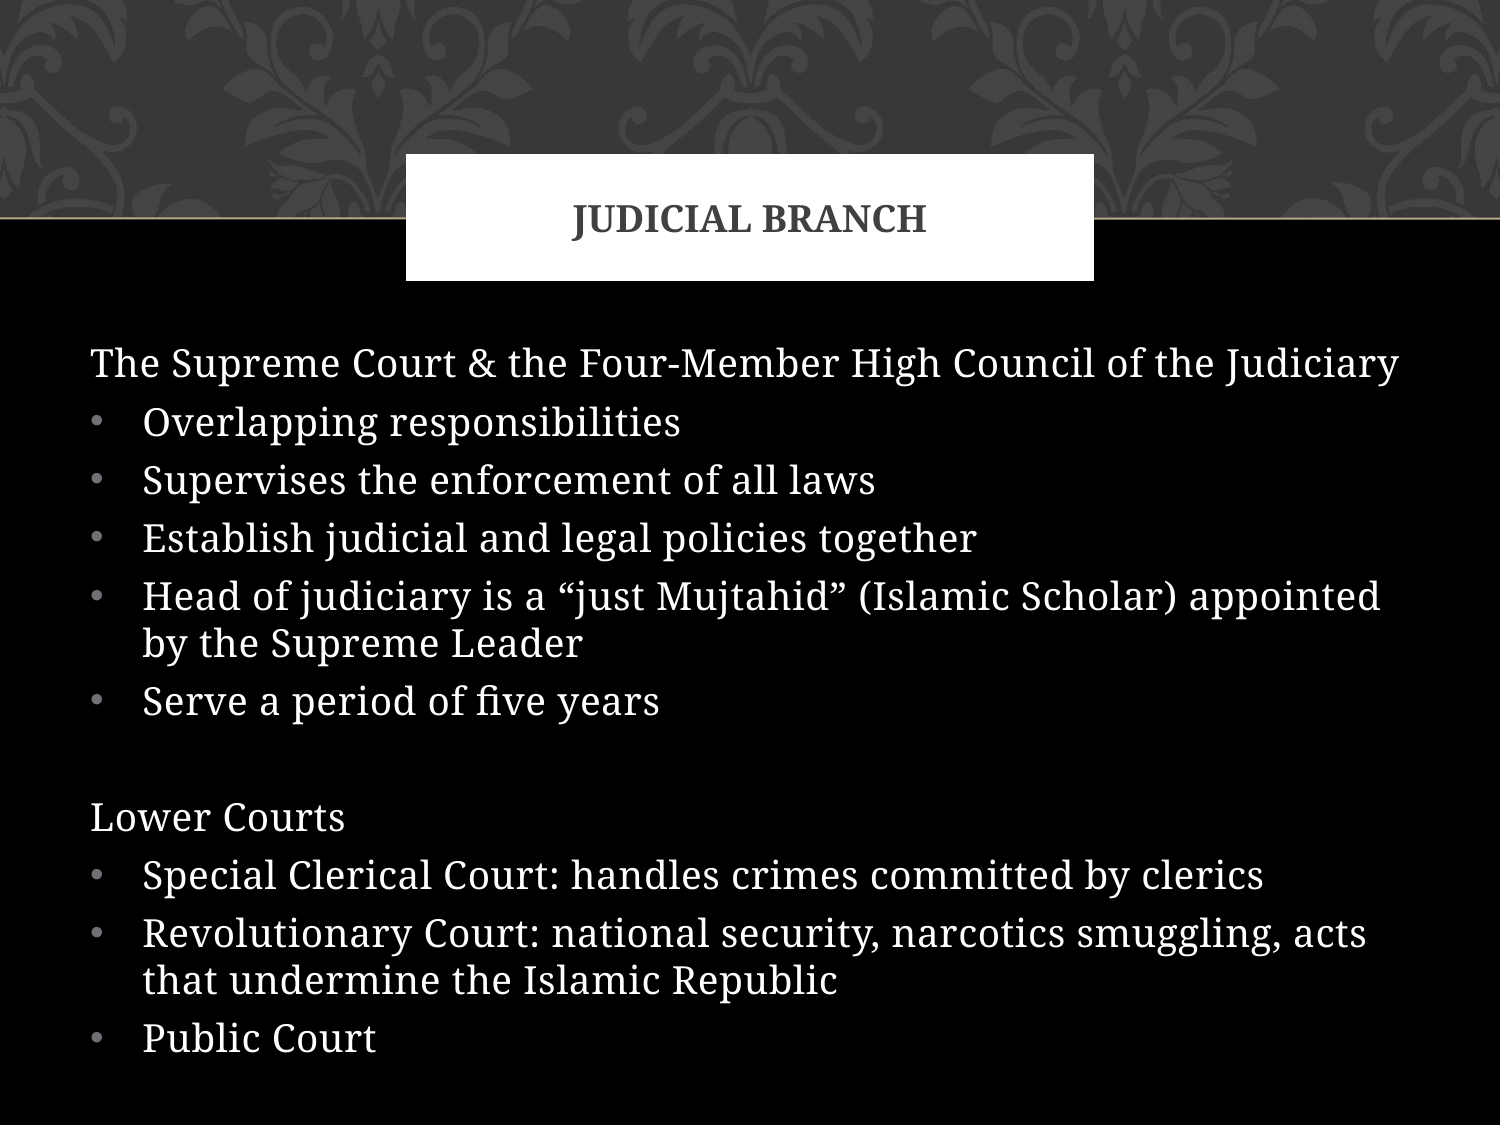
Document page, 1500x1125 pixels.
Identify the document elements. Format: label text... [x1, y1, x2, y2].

title Judicial Branch [406, 154, 1094, 281]
list The Supreme Court & the Four-Member High Council of the Judiciary Overlapping responsibilities Supervises the enforcement of all laws Establish judicial and legal policies together Head of judiciary is a “just Mujtahid” (Islamic Scholar) appointed by the Supreme Leader Serve a period of five years Lower Courts Special Clerical Court: handles crimes committed by clerics Revolutionary Court: national security, narcotics smuggling, acts that undermine the Islamic Republic Public Court [75, 331, 1425, 1069]
